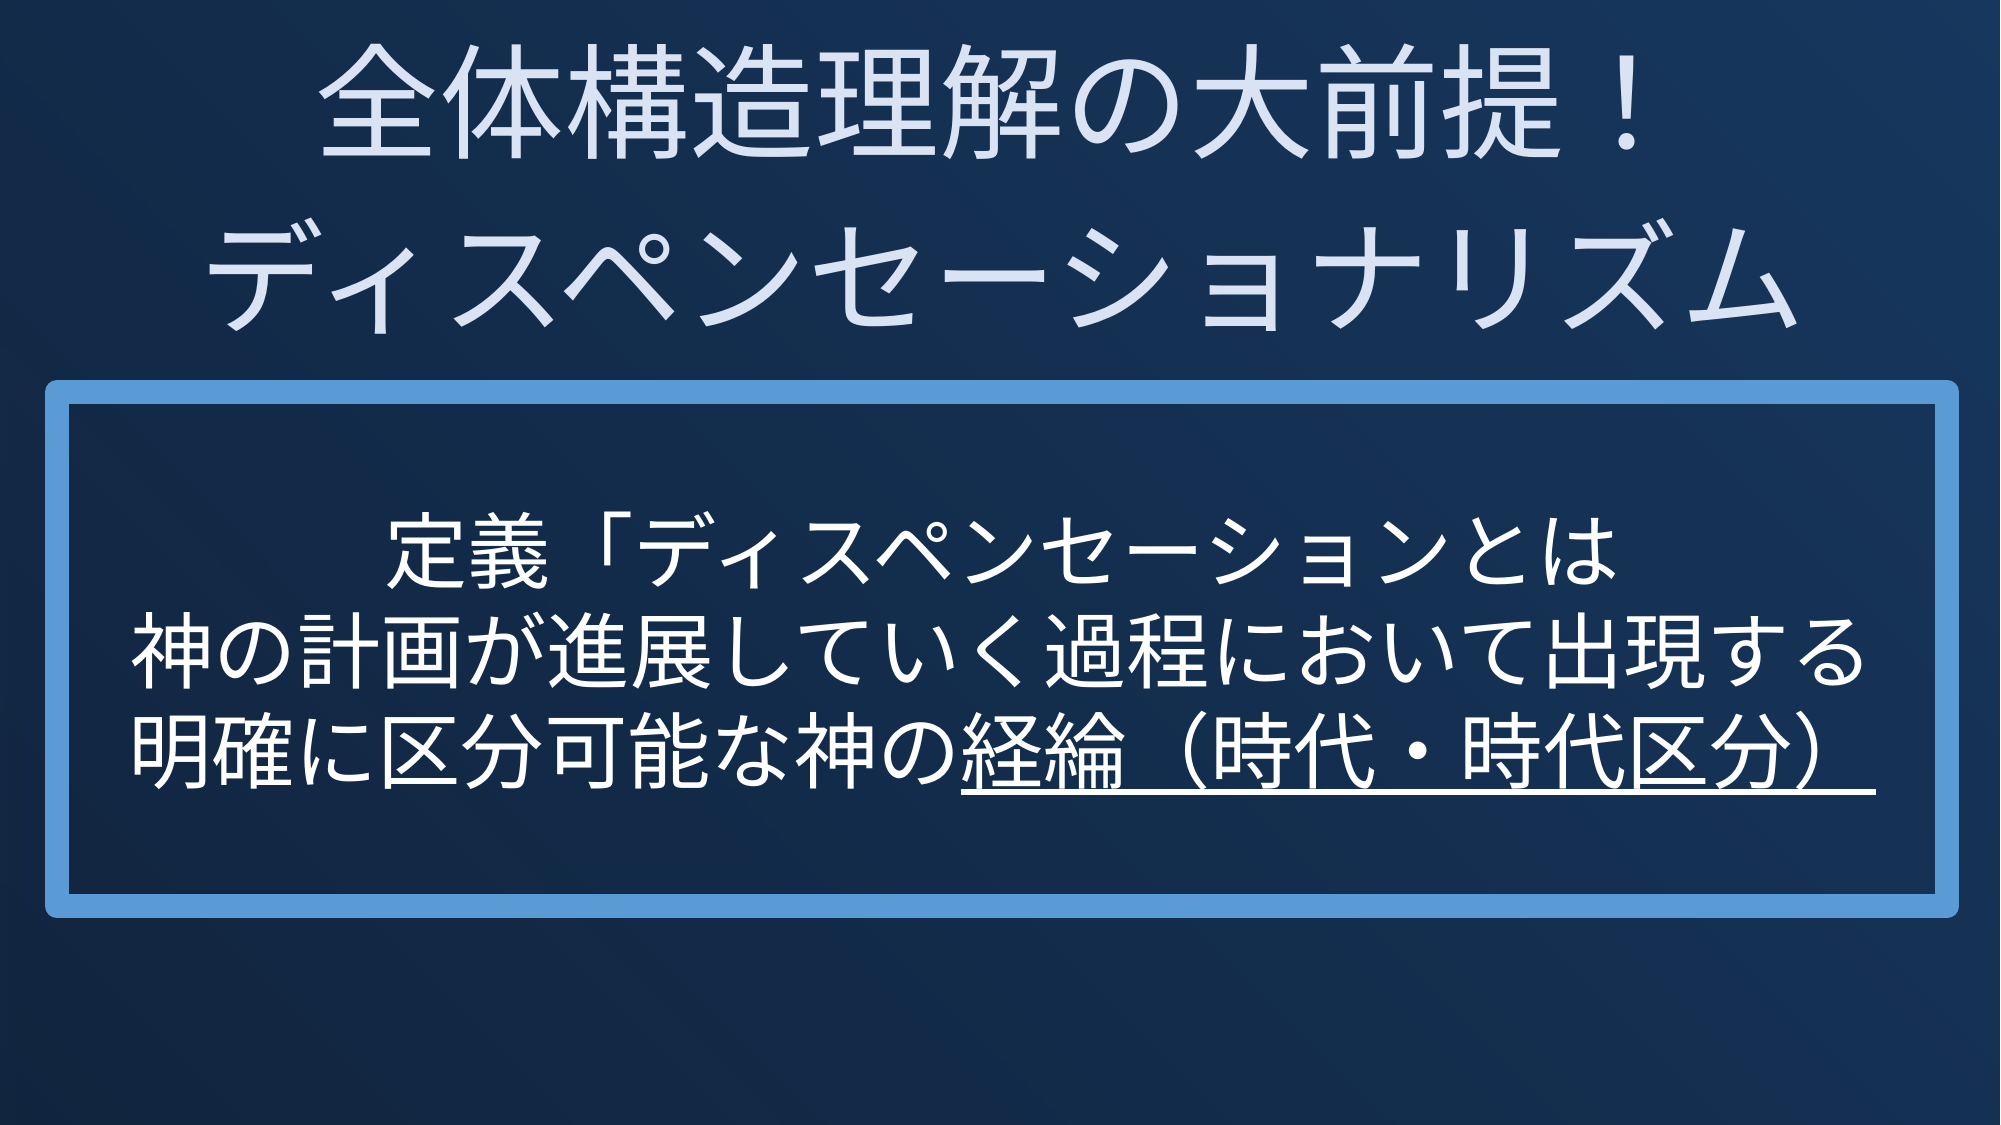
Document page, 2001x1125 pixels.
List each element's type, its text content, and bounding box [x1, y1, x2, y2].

text_box 全体構造理解の大前提！ ディスペンセーショナリズム [2, 16, 2000, 357]
text_box [0, 0, 2000, 1125]
text_box 定義「ディスペンセーションとは 神の計画が進展していく過程において出現する 明確に区分可能な神の経綸（時代・時代区分） [57, 391, 1947, 907]
